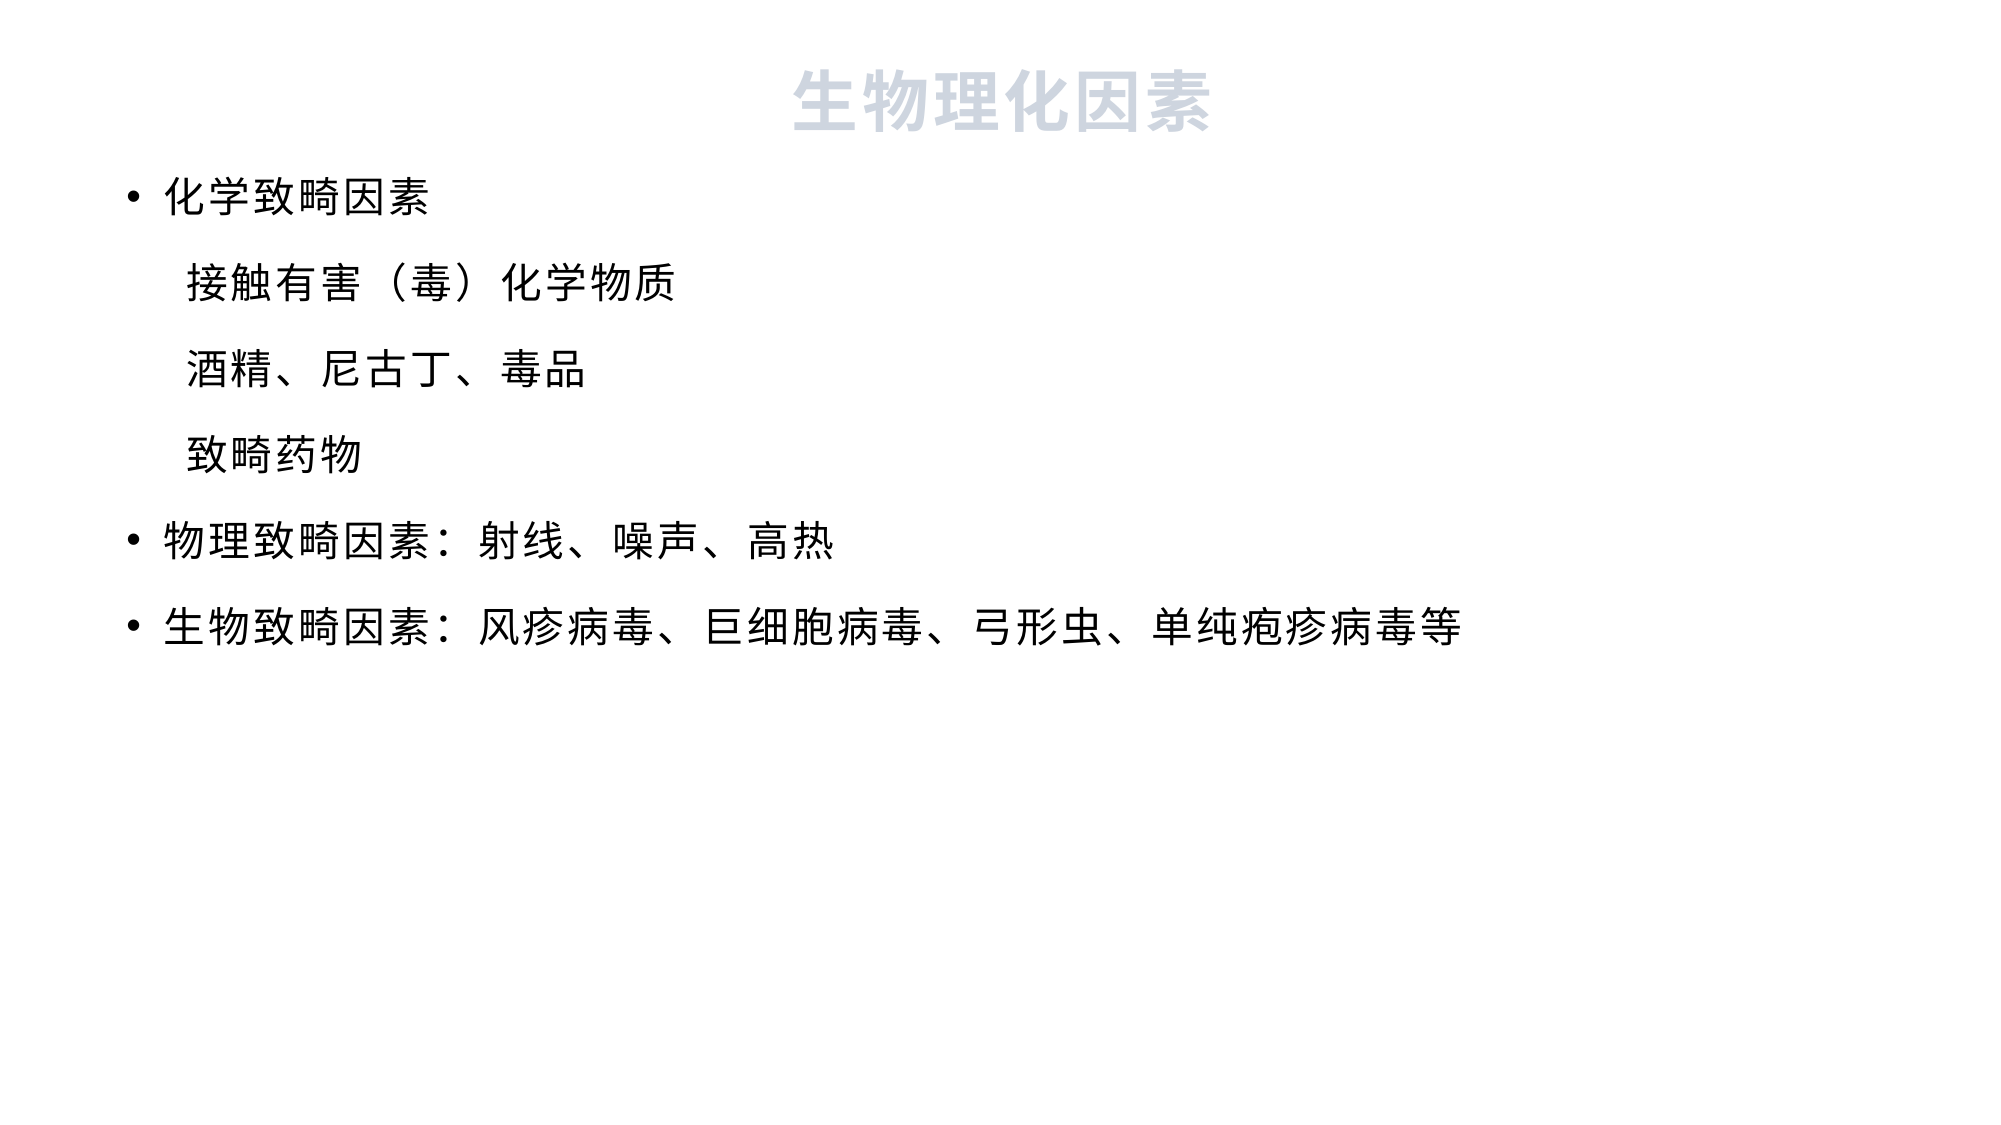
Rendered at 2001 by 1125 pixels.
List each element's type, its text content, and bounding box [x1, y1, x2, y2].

title 生物理化因素 [109, 53, 1891, 146]
list 化学致畸因素 接触有害（毒）化学物质 酒精、尼古丁、毒品 致畸药物 物理致畸因素：射线、噪声、高热 生物致畸因素：风疹病毒、巨细胞病毒、弓形虫、单纯疱疹病毒等 [109, 156, 1891, 1041]
